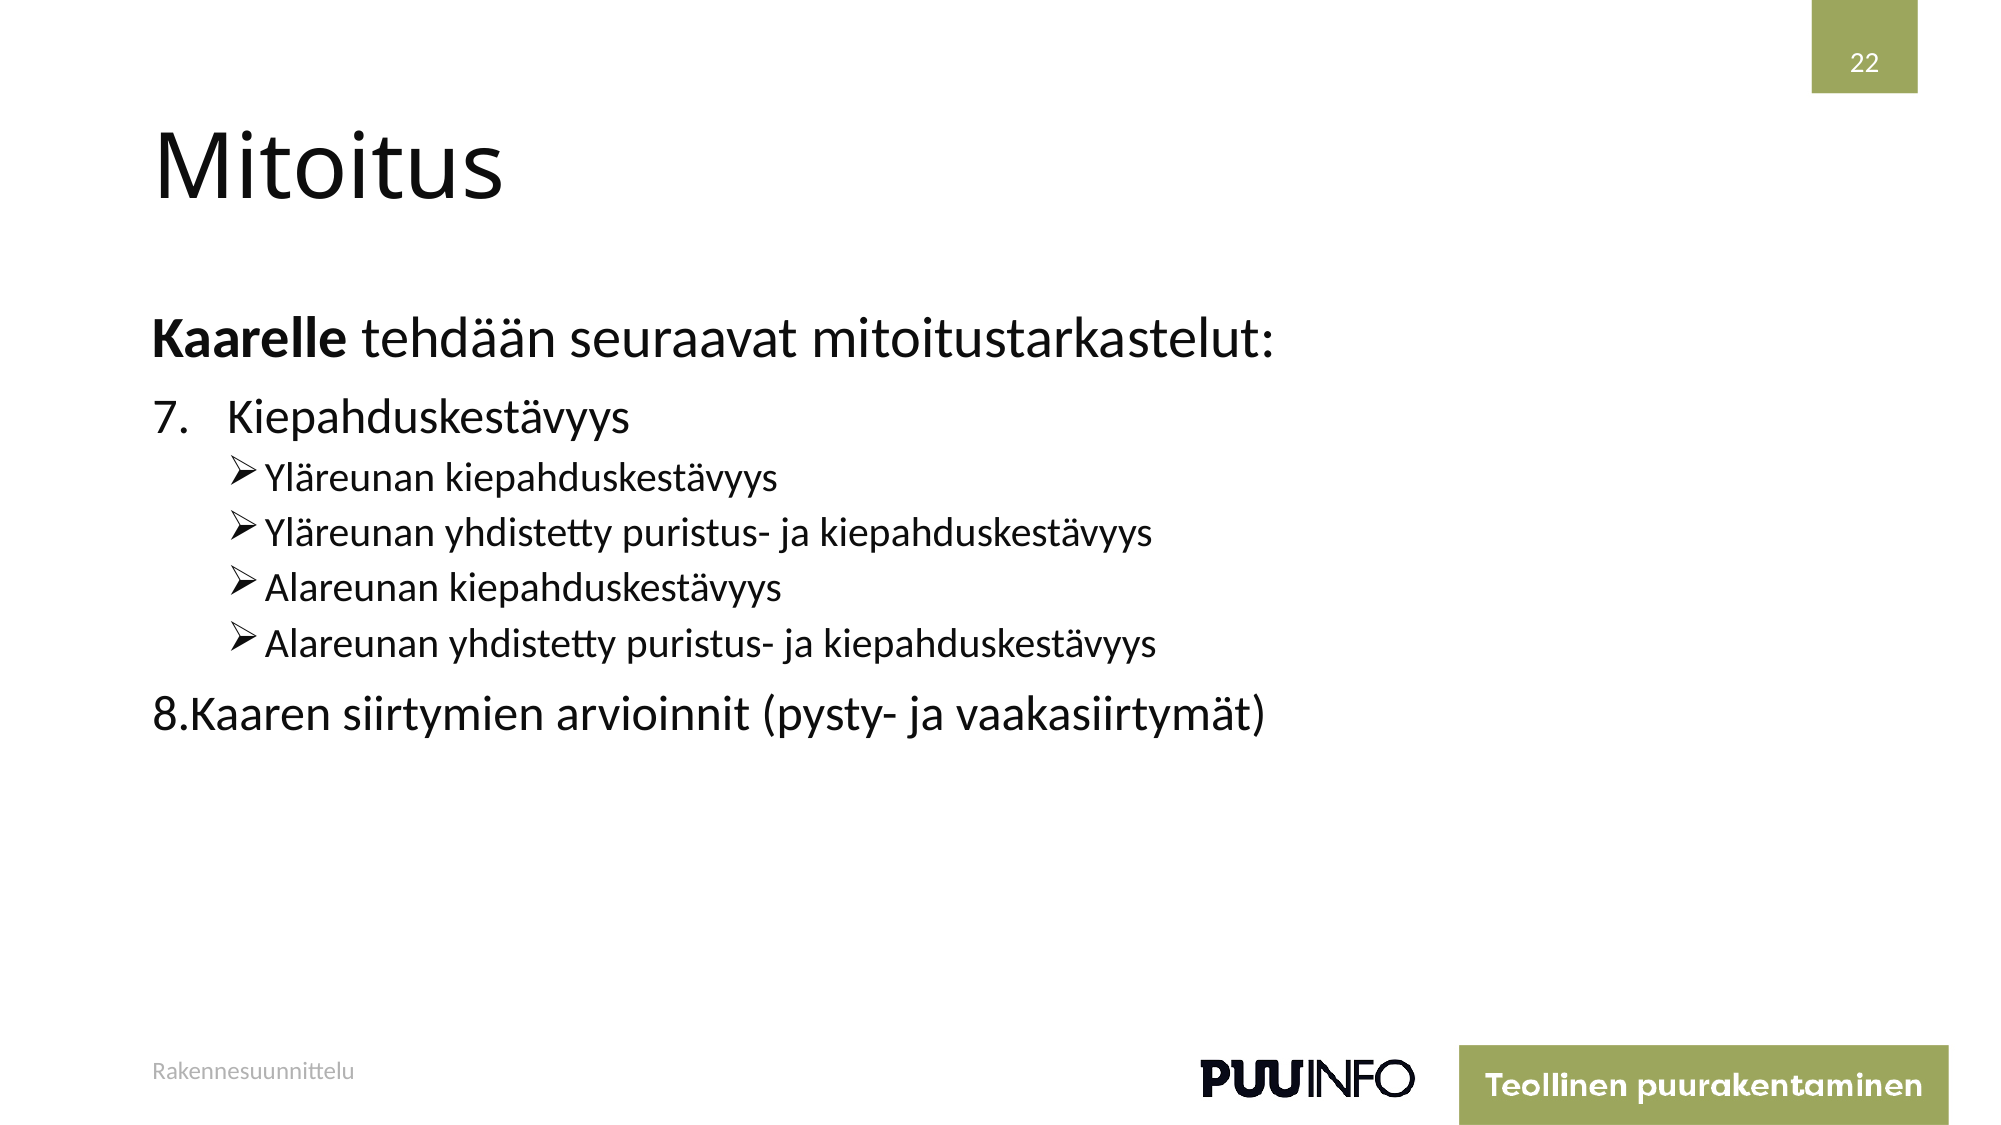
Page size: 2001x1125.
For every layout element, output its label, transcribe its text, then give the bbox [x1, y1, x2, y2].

list Kaarelle tehdään seuraavat mitoitustarkastelut: Kiepahduskestävyys Yläreunan kiepahduskestävyys Yläreunan yhdistetty puristus- ja kiepahduskestävyys Alareunan kiepahduskestävyys Alareunan yhdistetty puristus- ja kiepahduskestävyys Kaaren siirtymien arvioinnit (pysty- ja vaakasiirtymät) [137, 299, 1931, 1049]
picture [0, 0, 2000, 1125]
slide_number 22 [1811, 29, 1918, 93]
title Mitoitus [137, 59, 1863, 278]
footer Rakennesuunnittelu [137, 1039, 813, 1100]
